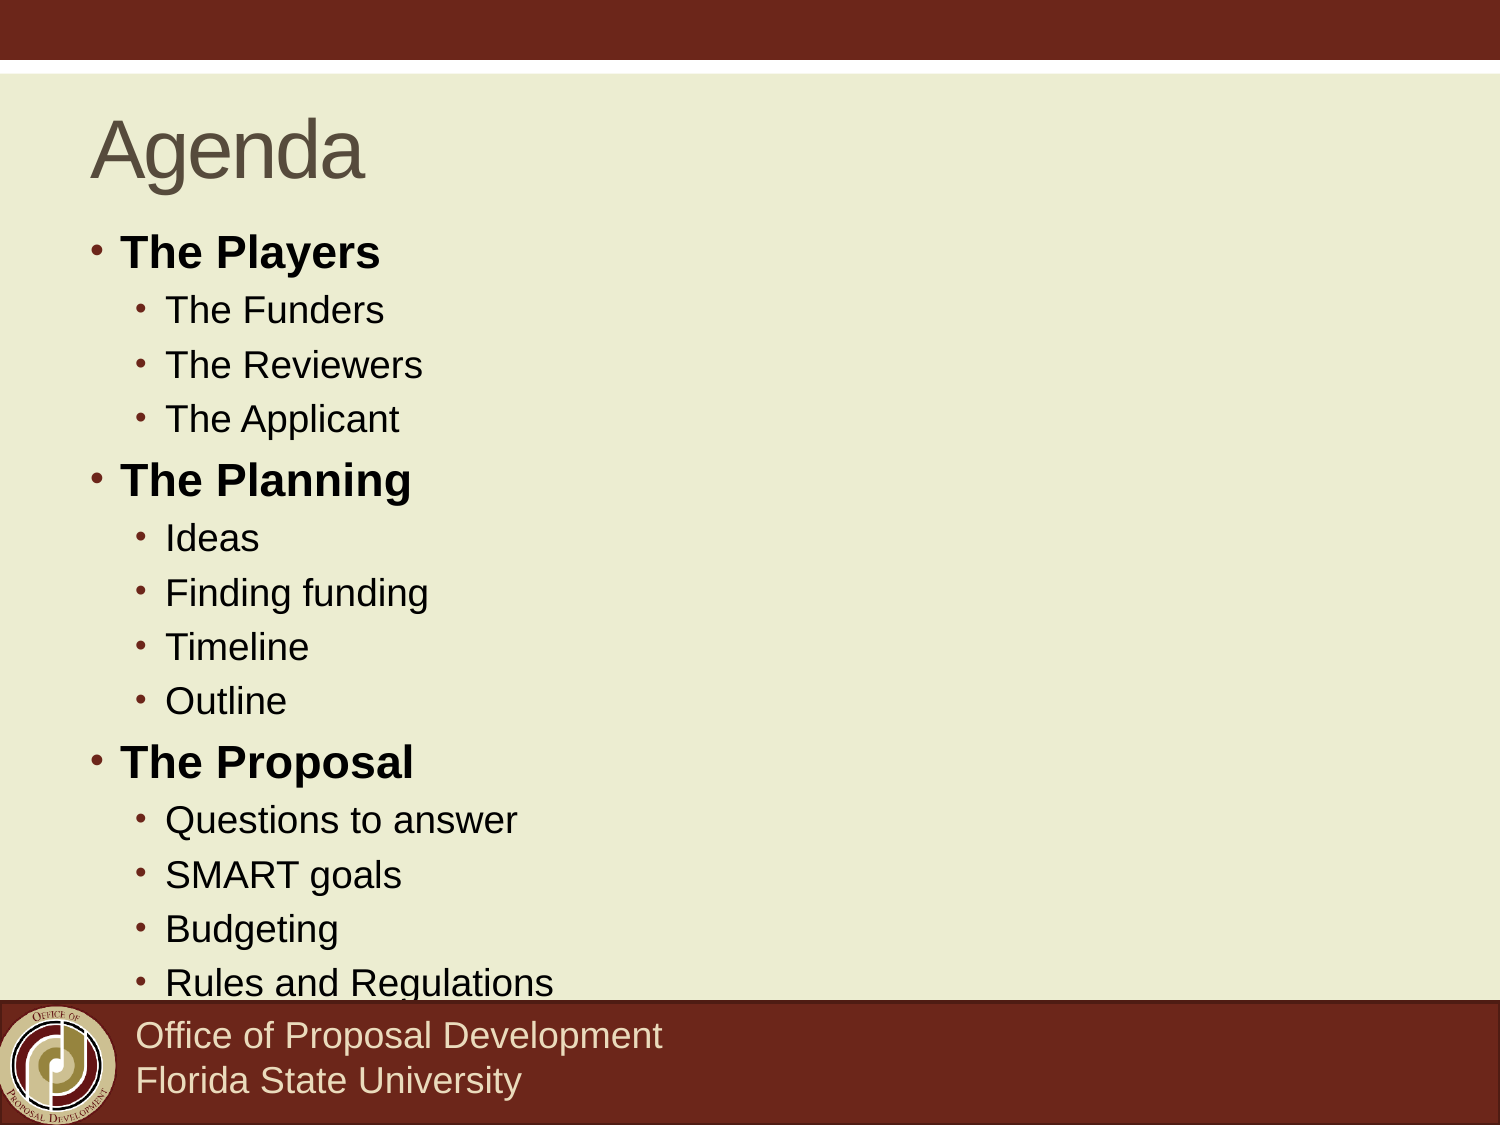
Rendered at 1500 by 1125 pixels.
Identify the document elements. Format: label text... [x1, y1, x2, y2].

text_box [0, 1001, 1500, 1125]
title Agenda [75, 63, 1425, 214]
list The Players The Funders The Reviewers The Applicant The Planning Ideas Finding funding Timeline Outline The Proposal Questions to answer SMART goals Budgeting Rules and Regulations [75, 214, 1425, 999]
